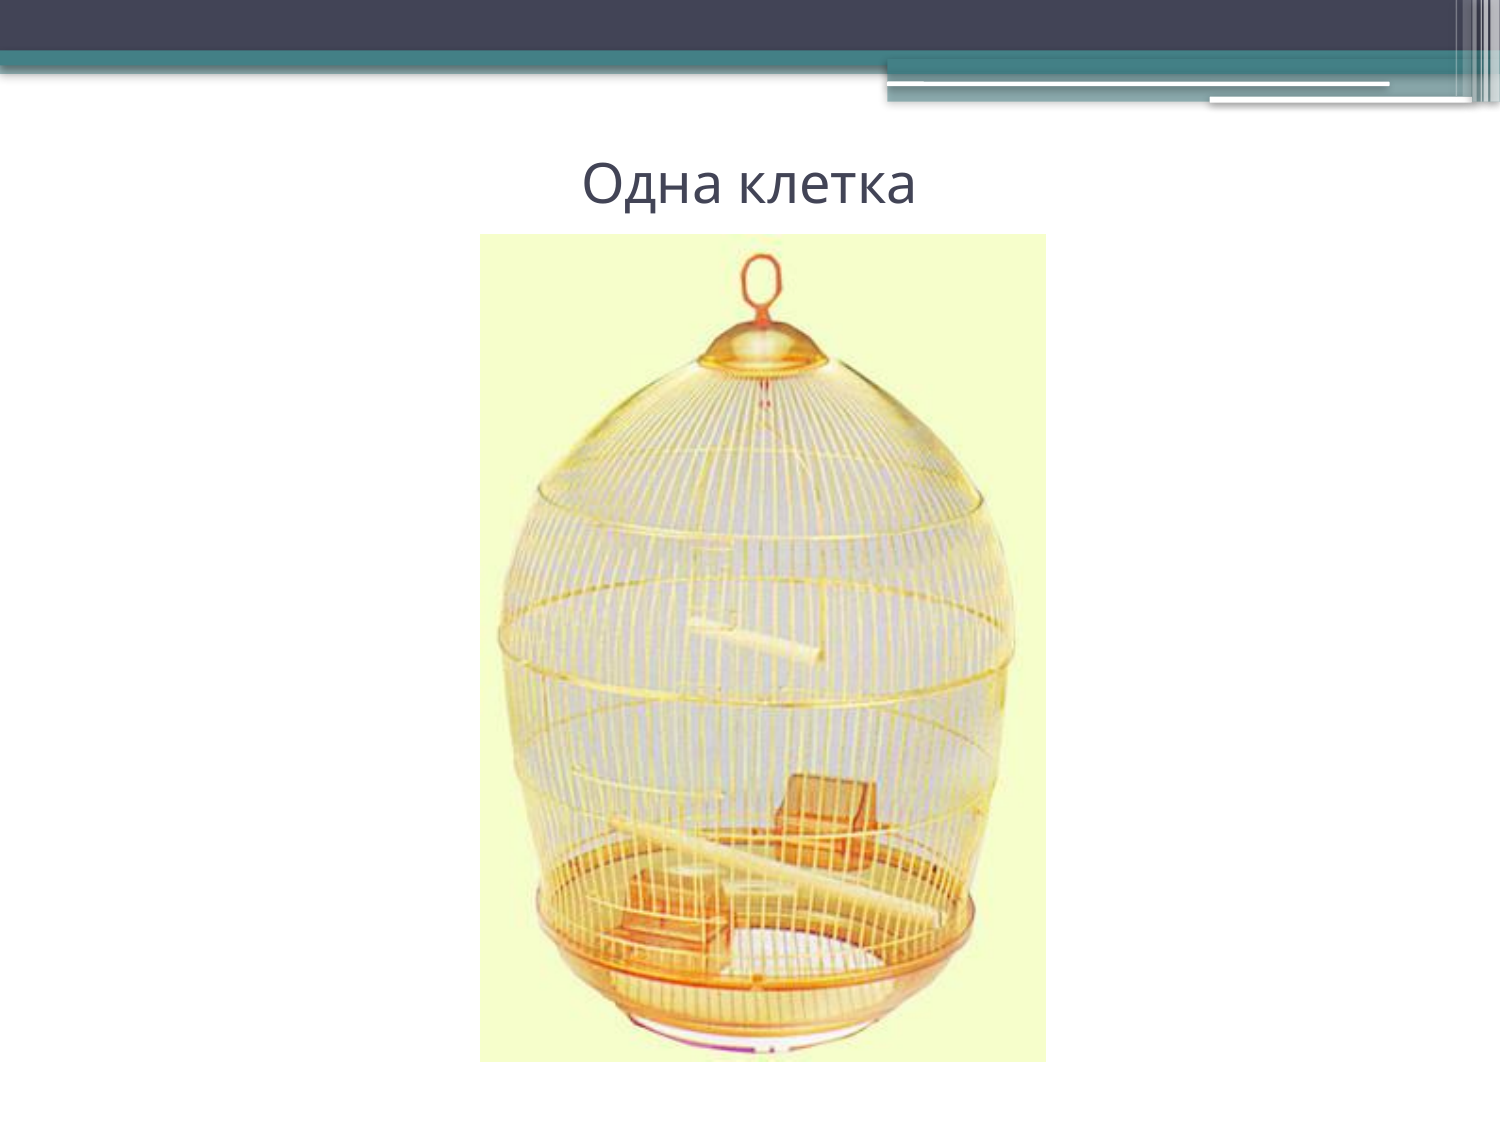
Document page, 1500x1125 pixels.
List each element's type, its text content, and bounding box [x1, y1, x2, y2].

title Одна клетка [75, 140, 1425, 223]
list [480, 234, 1046, 1062]
